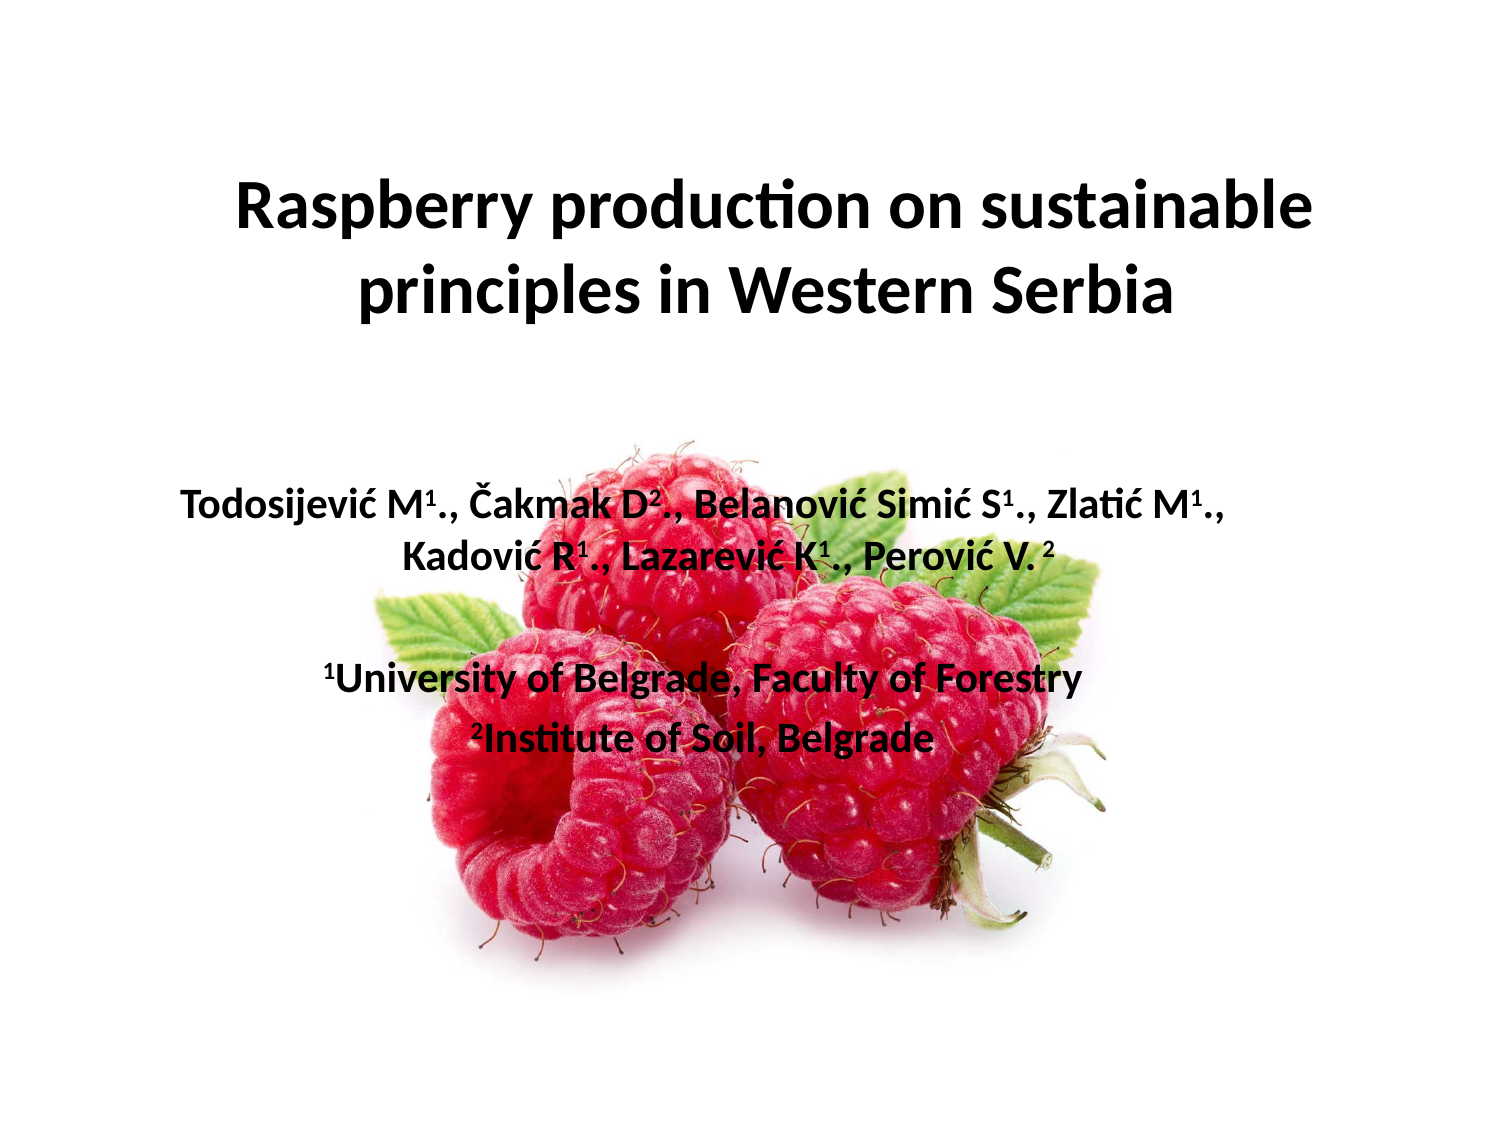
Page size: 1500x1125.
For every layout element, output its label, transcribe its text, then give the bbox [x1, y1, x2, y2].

title Raspberry production on sustainable principles in Western Serbia [100, 149, 1451, 337]
list Todosijević M1., Čakmak D2., Belanović Simić S1., Zlatić M1., Kadović R1., Lazarević K1., Perović V. 2 1University of Belgrade, Faculty of Forestry 2Institute of Soil, Belgrade [112, 468, 354, 769]
list Todosijević M1., Čakmak D2., Belanović Simić S1., Zlatić M1., Kadović R1., Lazarević K1., Perović V. 2 1University of Belgrade, Faculty of Forestry 2Institute of Soil, Belgrade [1121, 468, 1294, 769]
picture [359, 432, 1117, 994]
